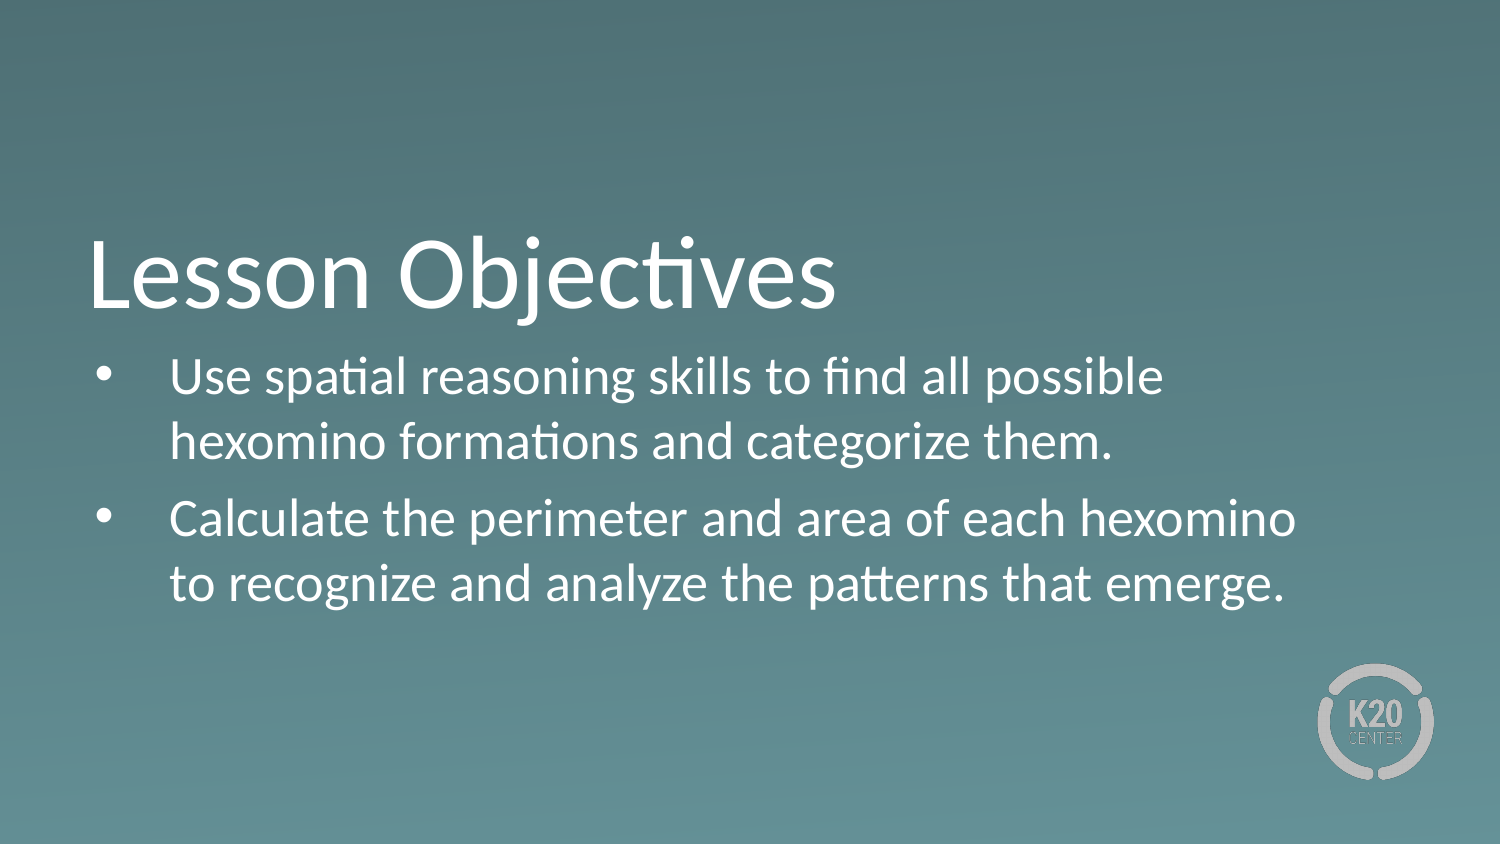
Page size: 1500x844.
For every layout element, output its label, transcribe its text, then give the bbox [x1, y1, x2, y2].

title Lesson Objectives [86, 161, 1362, 330]
picture [1300, 646, 1451, 797]
list Use spatial reasoning skills to find all possible hexomino formations and categorize them. Calculate the perimeter and area of each hexomino to recognize and analyze the patterns that emerge. [86, 332, 1362, 682]
